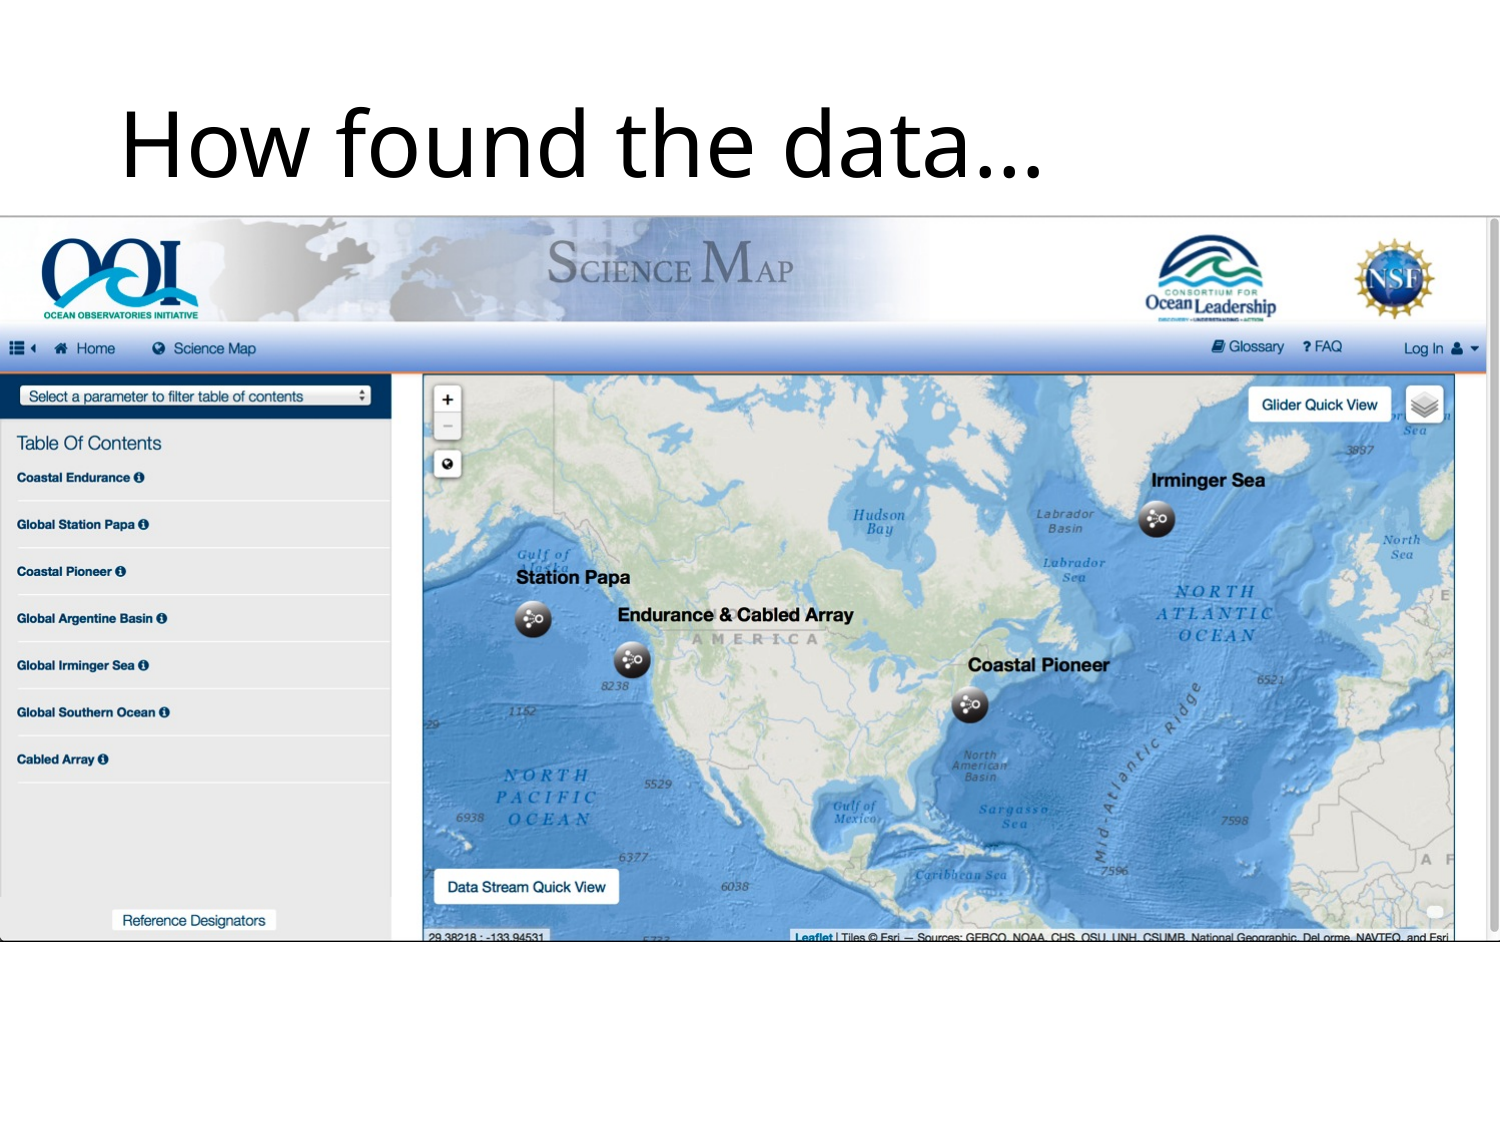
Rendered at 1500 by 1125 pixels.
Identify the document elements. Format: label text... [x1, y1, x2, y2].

title How found the data… [103, 59, 1397, 215]
picture [0, 215, 1500, 942]
